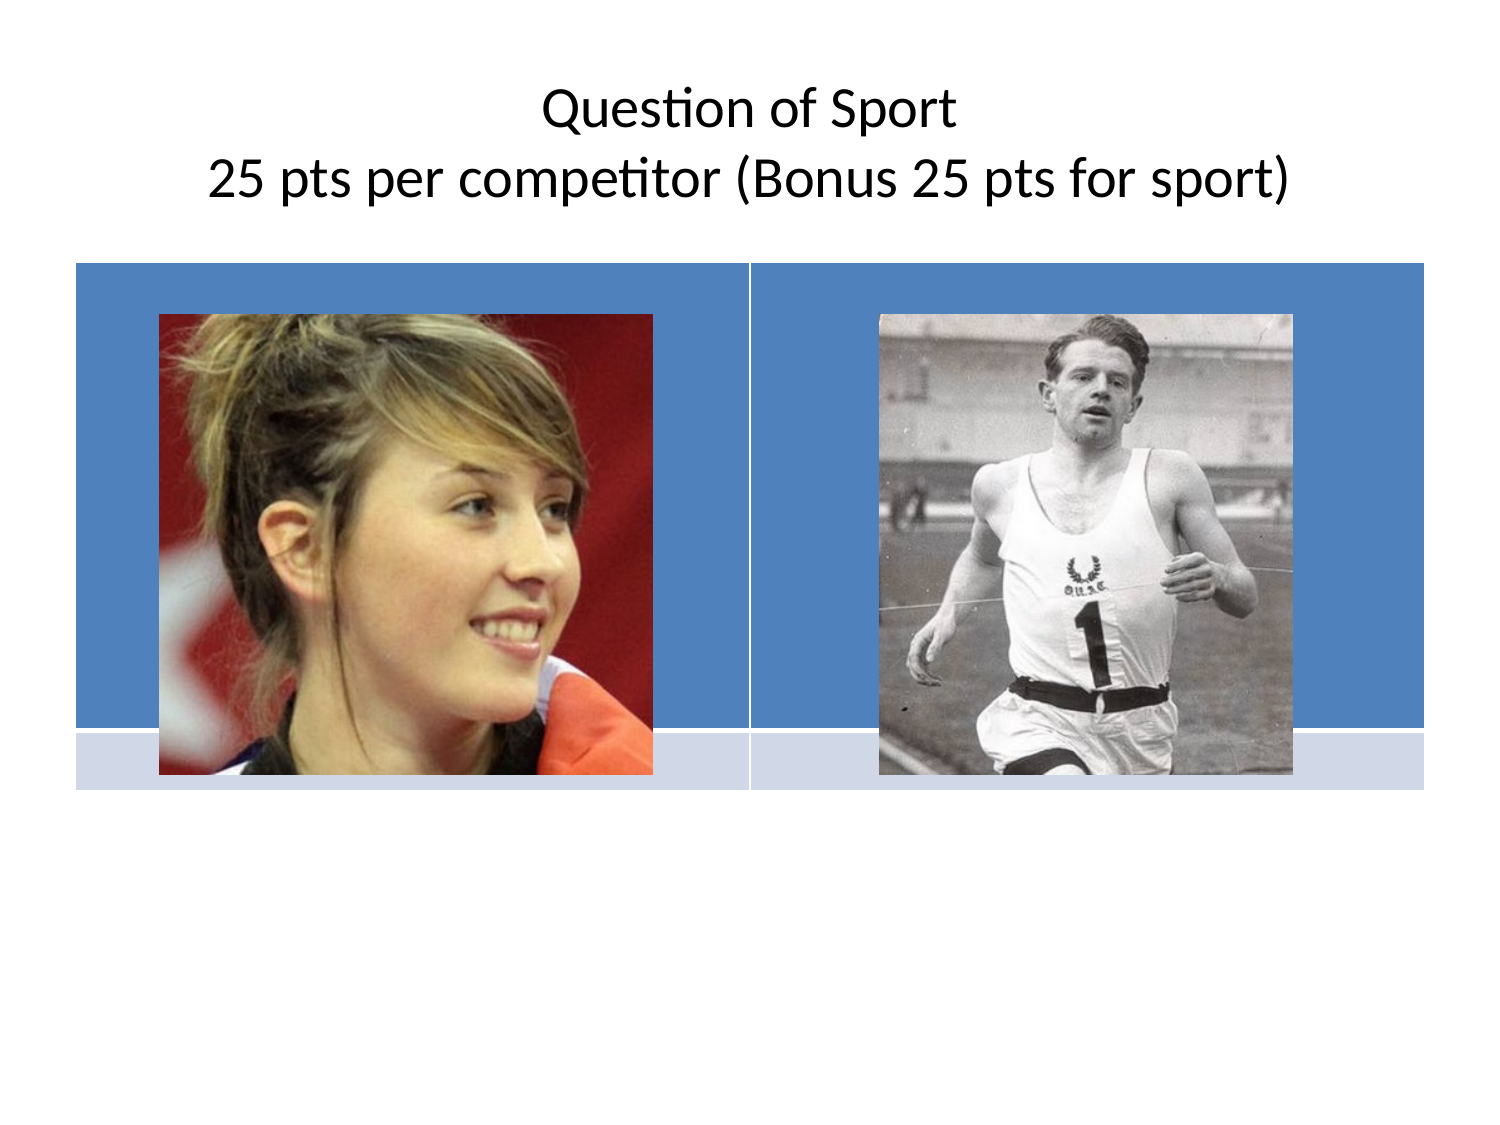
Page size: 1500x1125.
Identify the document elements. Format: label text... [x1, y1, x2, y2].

table_header [751, 263, 1424, 728]
table_header [76, 263, 749, 728]
title Question of Sport 25 pts per competitor (Bonus 25 pts for sport) [75, 45, 1425, 233]
table_cell Number 12 [751, 733, 1424, 790]
picture [879, 314, 1293, 776]
table_cell Number 11 [76, 733, 749, 790]
picture [159, 314, 653, 776]
